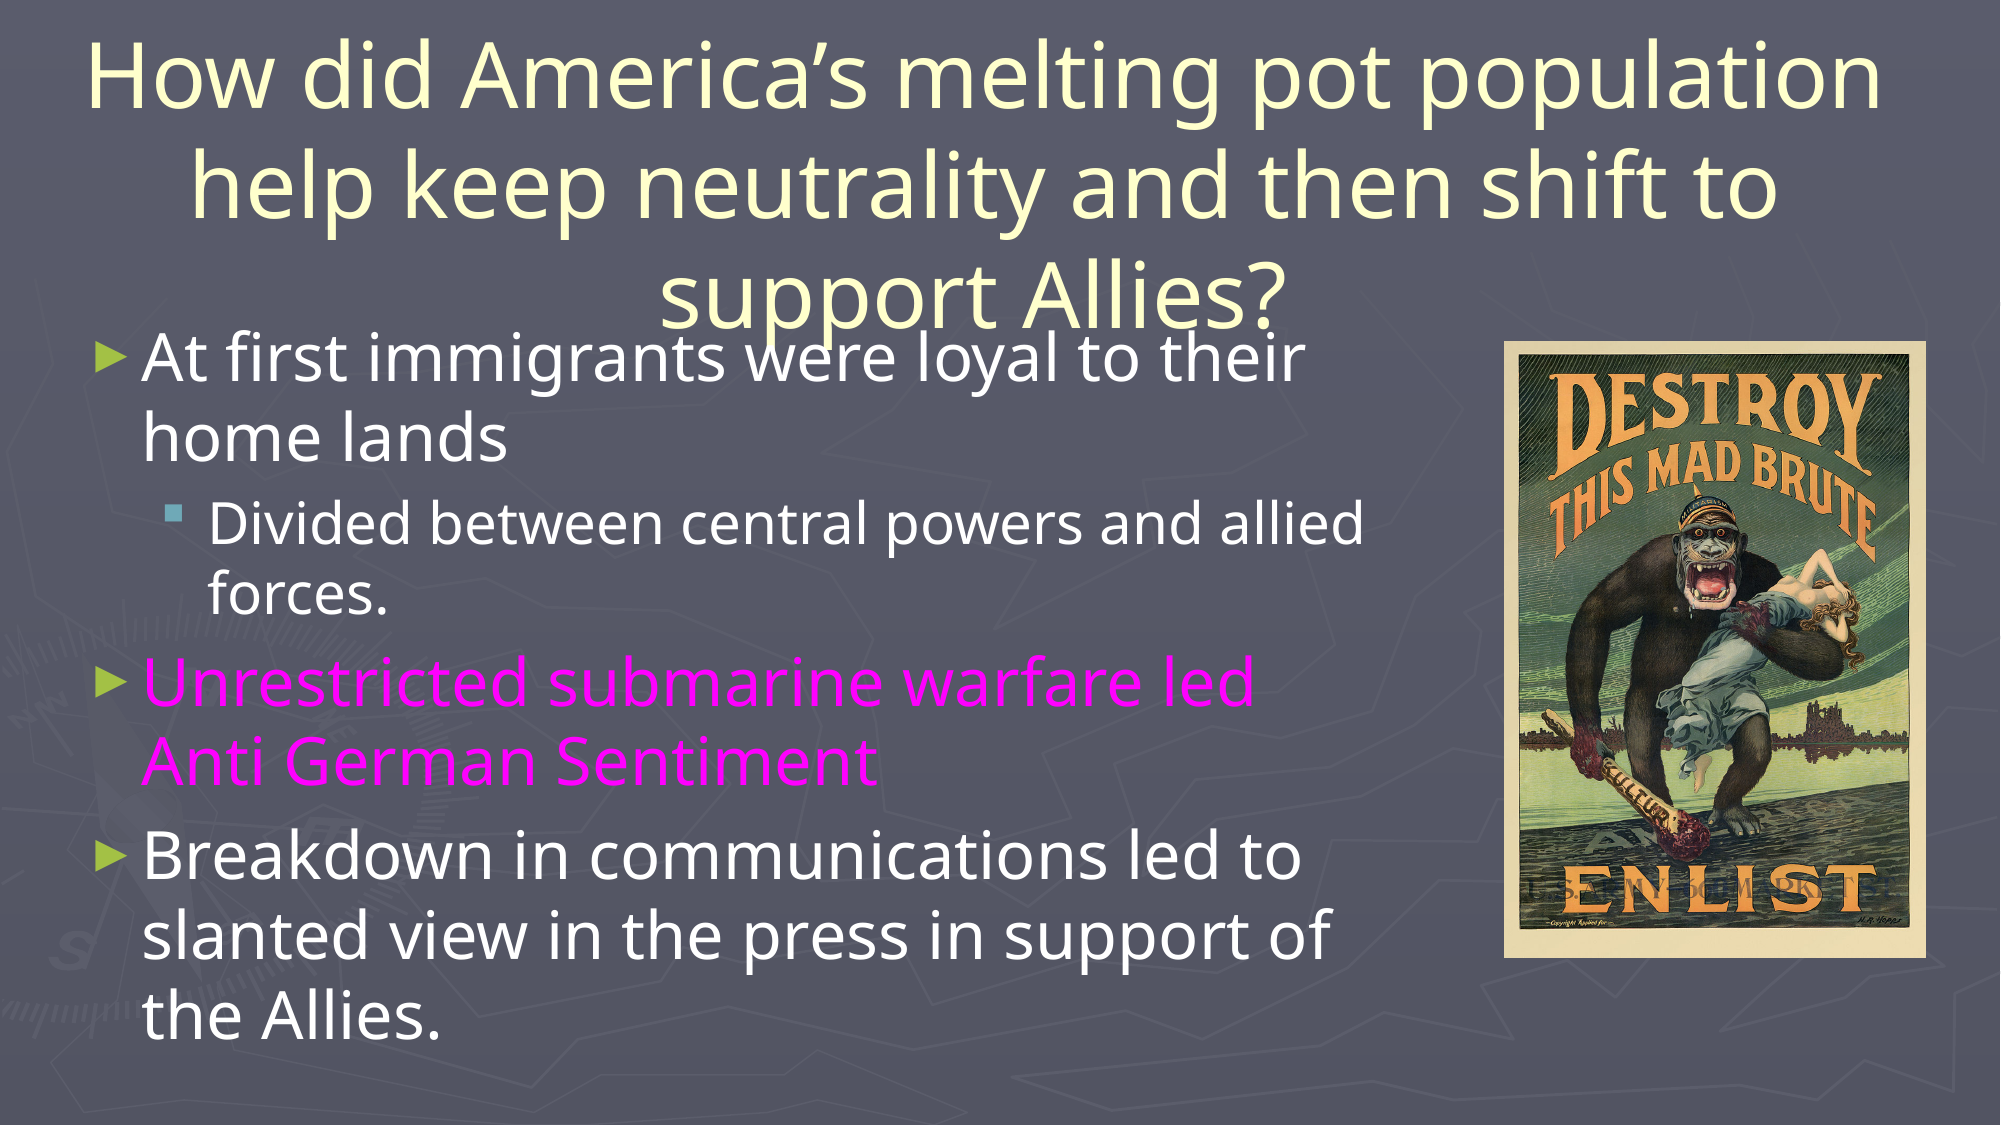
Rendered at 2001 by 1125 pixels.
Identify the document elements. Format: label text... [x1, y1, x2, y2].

list At first immigrants were loyal to their home lands Divided between central powers and allied forces. Unrestricted submarine warfare led Anti German Sentiment Breakdown in communications led to slanted view in the press in support of the Allies. [70, 306, 1405, 1045]
title How did America’s melting pot population help keep neutrality and then shift to support Allies? [0, 37, 1972, 326]
picture [1503, 341, 1926, 958]
